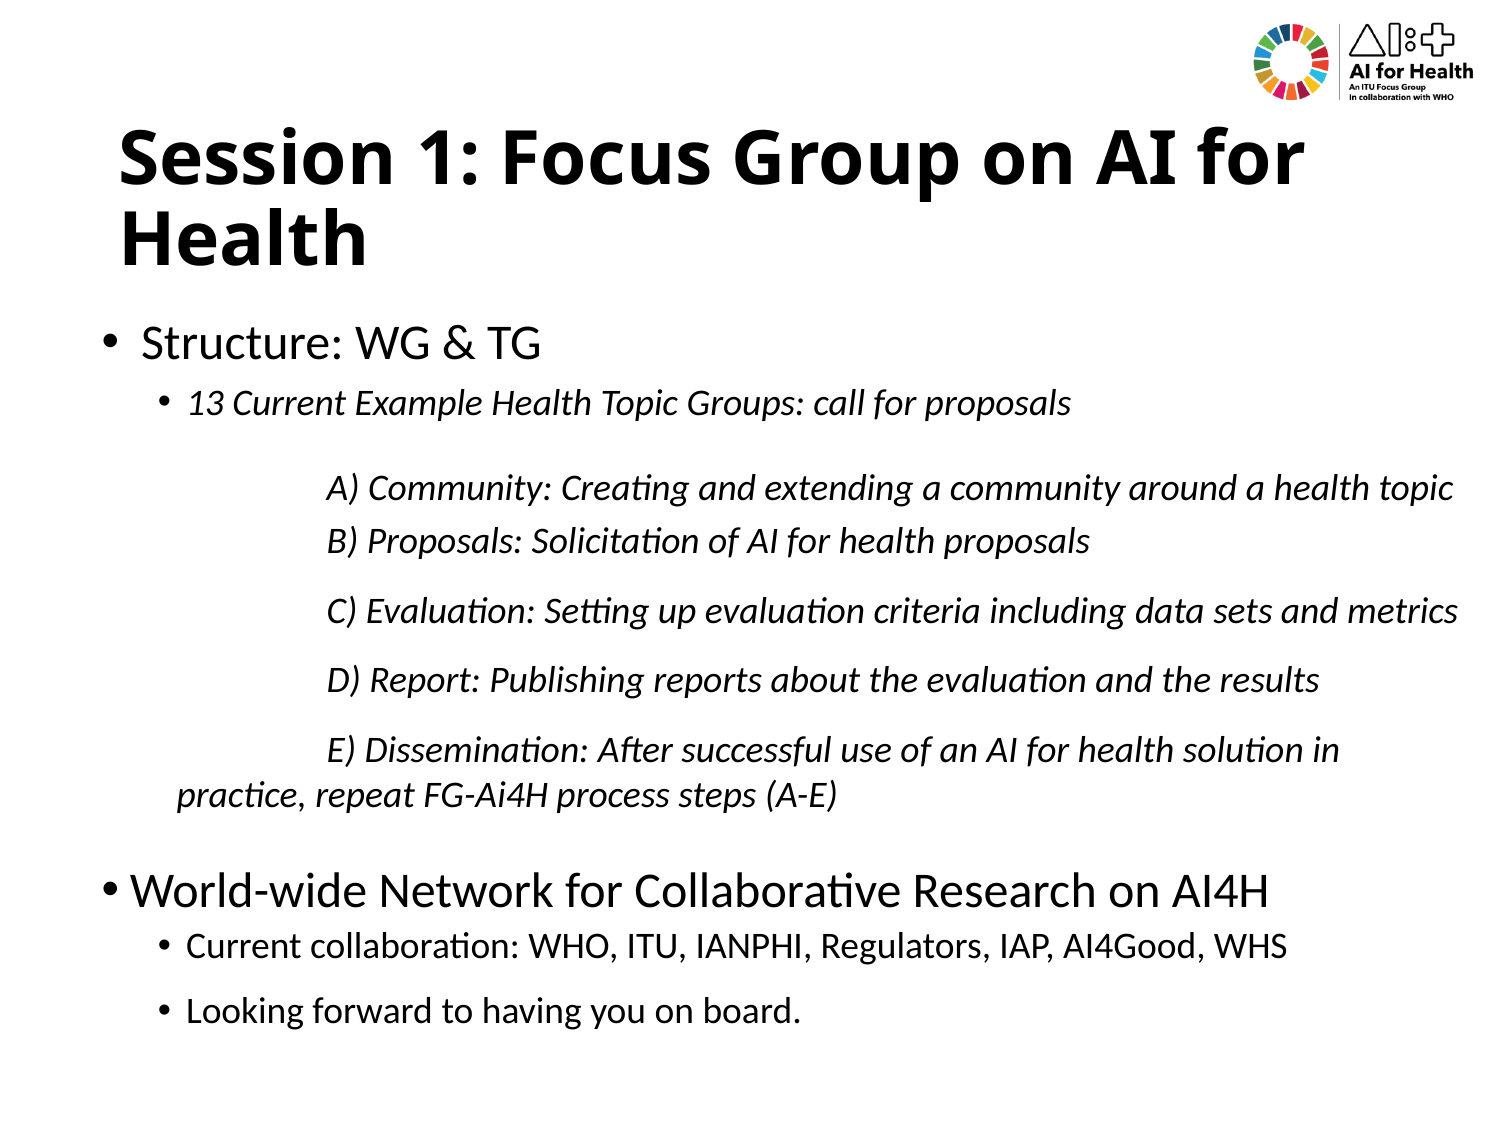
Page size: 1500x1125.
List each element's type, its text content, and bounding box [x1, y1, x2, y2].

title Session 1: Focus Group on AI for Health [103, 92, 1397, 308]
picture [1245, 12, 1480, 107]
list Structure: WG & TG 13 Current Example Health Topic Groups: call for proposals A) Community: Creating and extending a community around a health topic B) Proposals: Solicitation of AI for health proposals C) Evaluation: Setting up evaluation criteria including data sets and metrics D) Report: Publishing reports about the evaluation and the results E) Dissemination: After successful use of an AI for health solution in practice, repeat FG-Ai4H process steps (A-E) World-wide Network for Collaborative Research on AI4H Current collaboration: WHO, ITU, IANPHI, Regulators, IAP, AI4Good, WHS Looking forward to having you on board. [86, 308, 1480, 1125]
